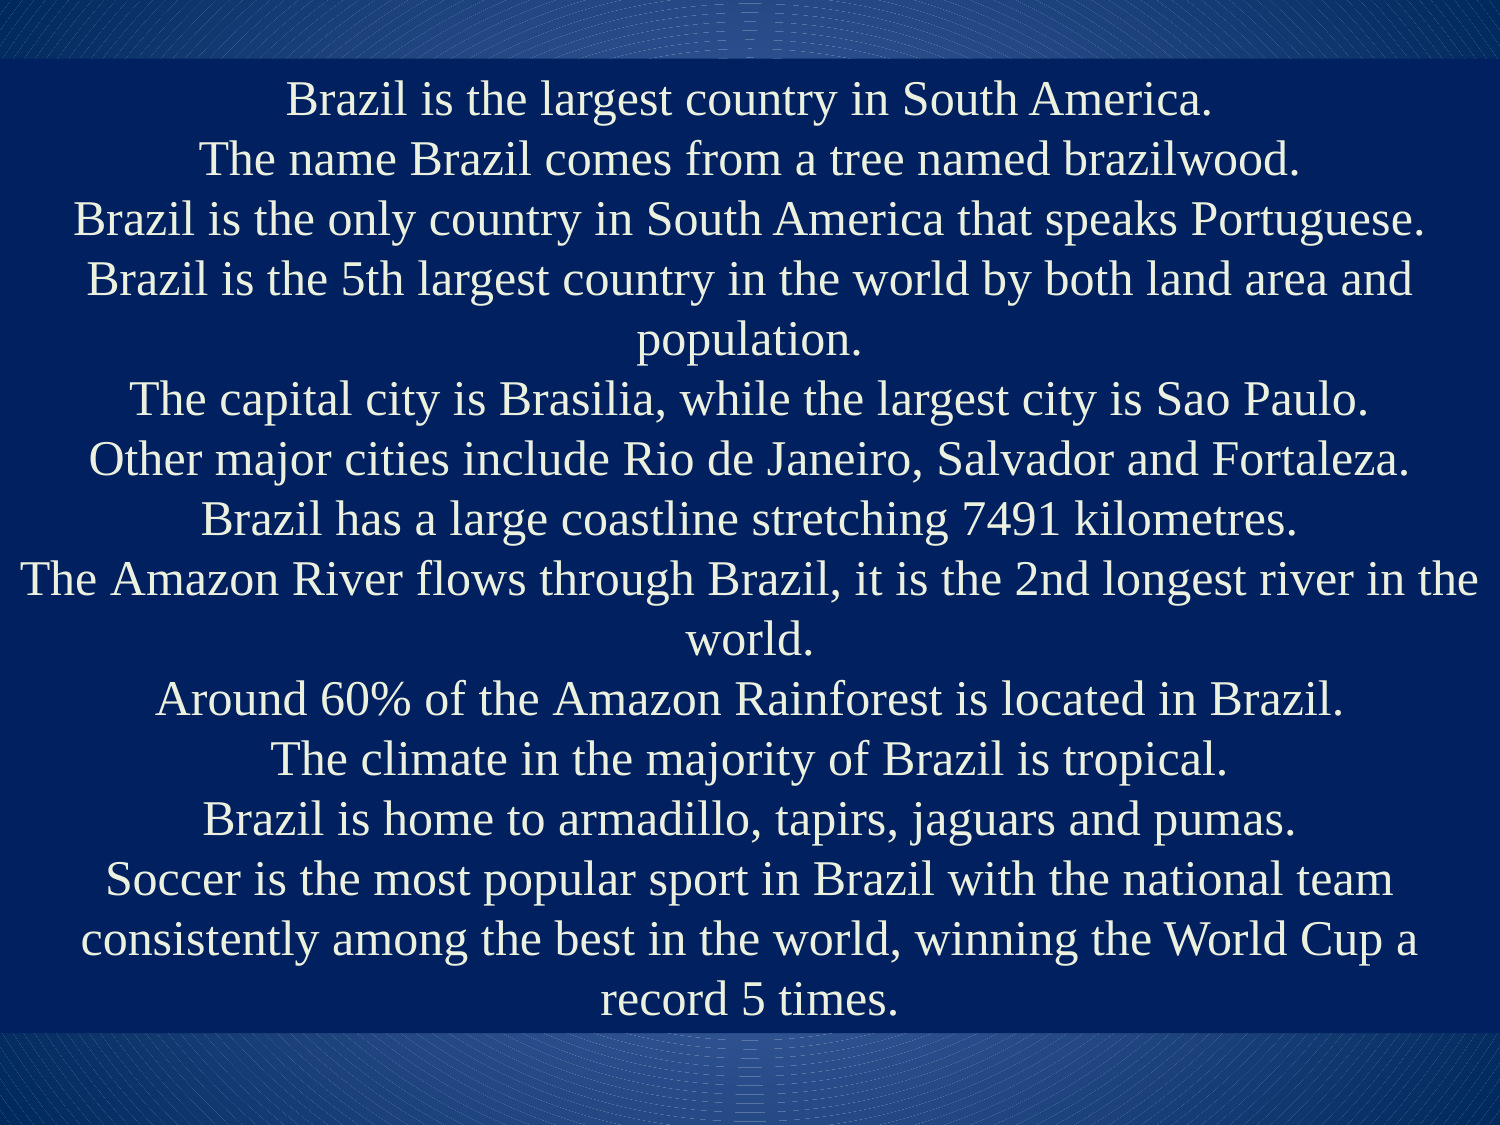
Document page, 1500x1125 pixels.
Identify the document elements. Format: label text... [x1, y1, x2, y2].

text_box Brazil is the largest country in South America. The name Brazil comes from a tree named brazilwood. Brazil is the only country in South America that speaks Portuguese. Brazil is the 5th largest country in the world by both land area and population. The capital city is Brasilia, while the largest city is Sao Paulo. Other major cities include Rio de Janeiro, Salvador and Fortaleza. Brazil has a large coastline stretching 7491 kilometres. The Amazon River flows through Brazil, it is the 2nd longest river in the world. Around 60% of the Amazon Rainforest is located in Brazil. The climate in the majority of Brazil is tropical. Brazil is home to armadillo, tapirs, jaguars and pumas. Soccer is the most popular sport in Brazil with the national team consistently among the best in the world, winning the World Cup a record 5 times. [0, 58, 1500, 1034]
